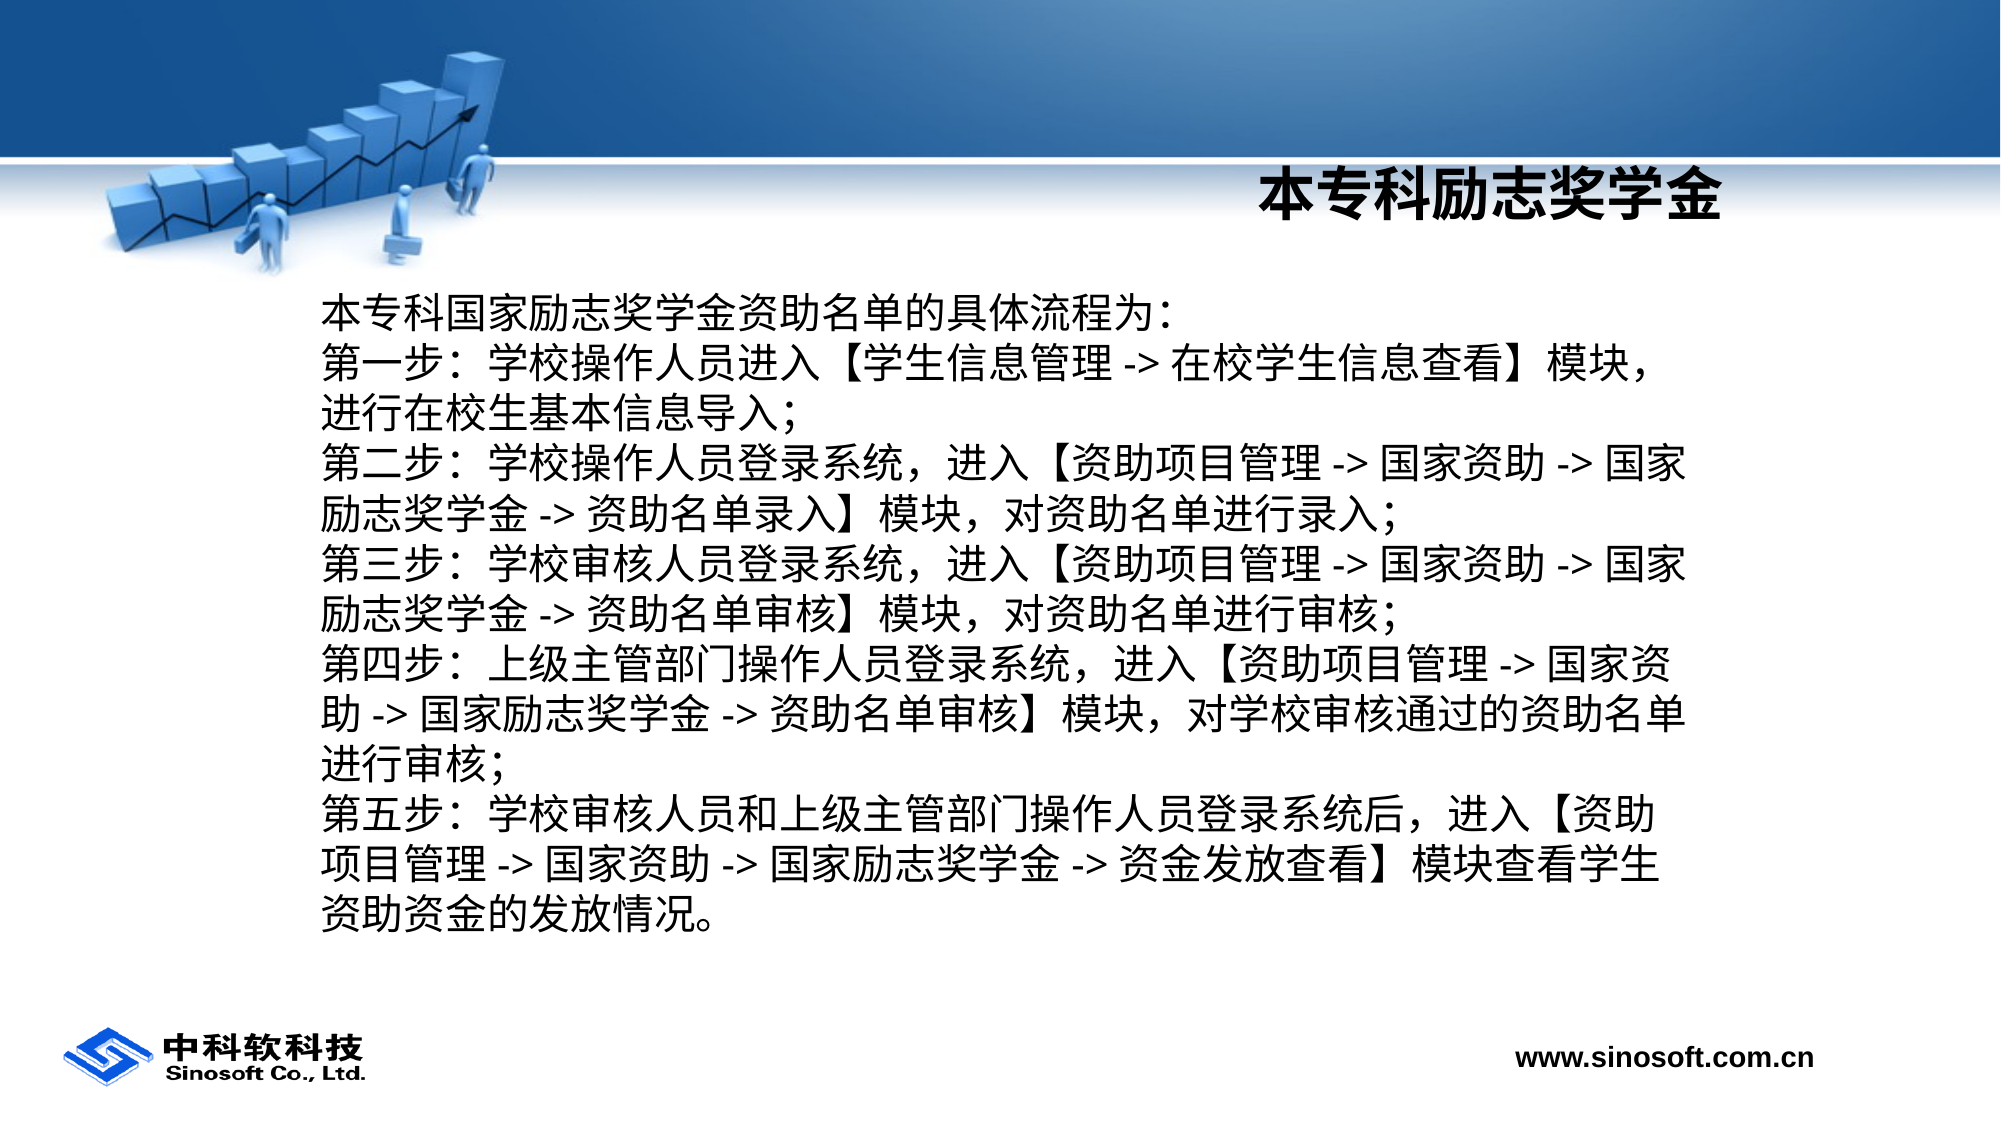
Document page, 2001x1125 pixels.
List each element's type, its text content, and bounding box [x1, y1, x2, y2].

title 本专科励志奖学金 [1223, 145, 1739, 239]
text_box 本专科国家励志奖学金资助名单的具体流程为： 第一步：学校操作人员进入【学生信息管理->在校学生信息查看】模块，进行在校生基本信息导入； 第二步：学校操作人员登录系统，进入【资助项目管理->国家资助->国家励志奖学金->资助名单录入】模块，对资助名单进行录入； 第三步：学校审核人员登录系统，进入【资助项目管理->国家资助->国家励志奖学金->资助名单审核】模块，对资助名单进行审核； 第四步：上级主管部门操作人员登录系统，进入【资助项目管理->国家资助->国家励志奖学金->资助名单审核】模块，对学校审核通过的资助名单进行审核； 第五步：学校审核人员和上级主管部门操作人员登录系统后，进入【资助项目管理->国家资助->国家励志奖学金->资金发放查看】模块查看学生资助资金的发放情况。 [305, 279, 1707, 943]
picture [0, 0, 2001, 1125]
text_box [249, 1, 1750, 75]
